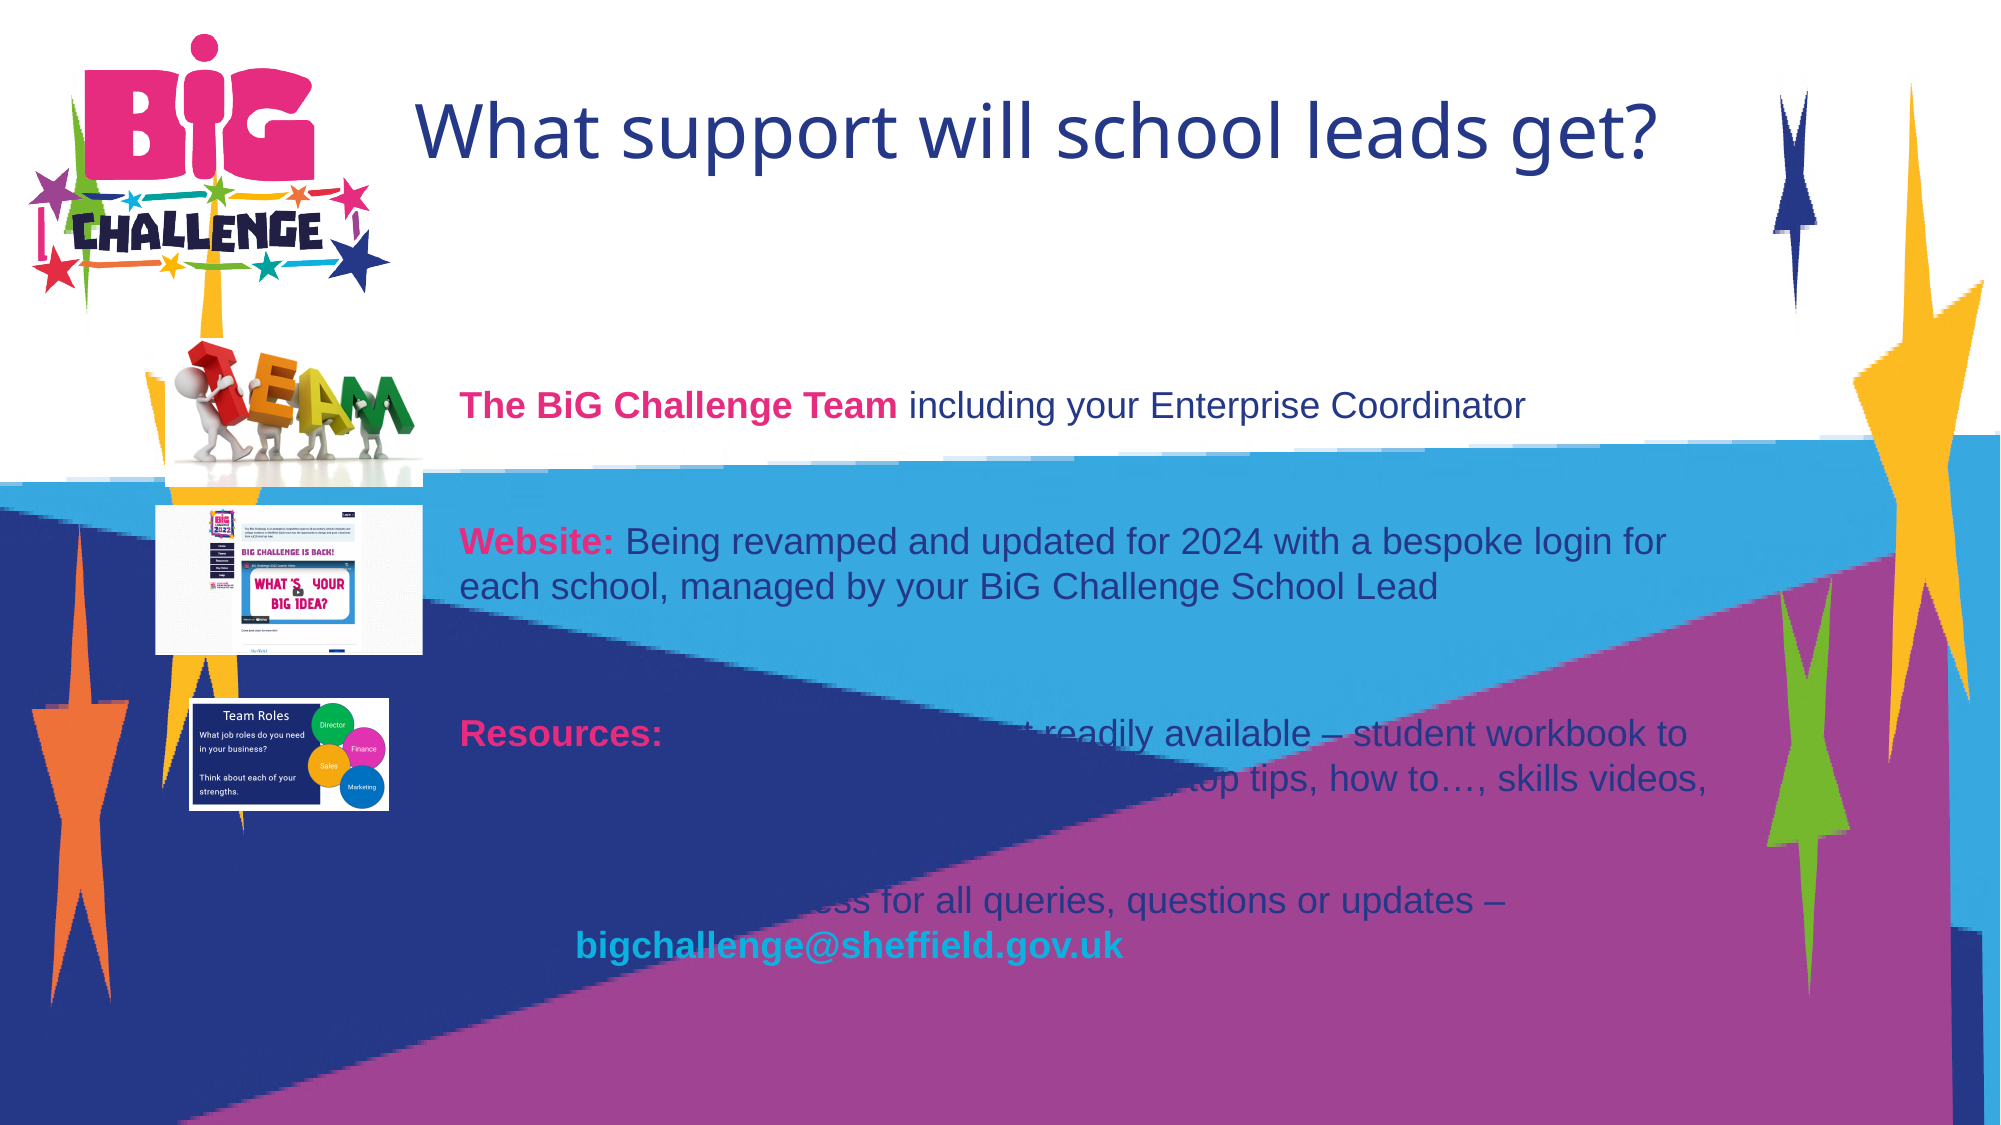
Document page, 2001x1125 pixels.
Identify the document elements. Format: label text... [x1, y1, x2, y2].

picture [0, 0, 2001, 1125]
text_box Website: Being revamped and updated for 2024 with a bespoke login for each school, managed by your BiG Challenge School Lead [444, 509, 1748, 615]
text_box Resources: guidance and support readily available – student workbook to lead you and students through the process, top tips, how to…, skills videos, teacher resource pack [444, 701, 1759, 852]
title What support will school leads get? [399, 59, 1921, 209]
text_box Dedicated email address for all queries, questions or updates – bigchallenge@sheffield.gov.uk [444, 868, 2000, 973]
text_box The BiG Challenge Team including your Enterprise Coordinator [444, 373, 1580, 434]
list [155, 505, 423, 655]
